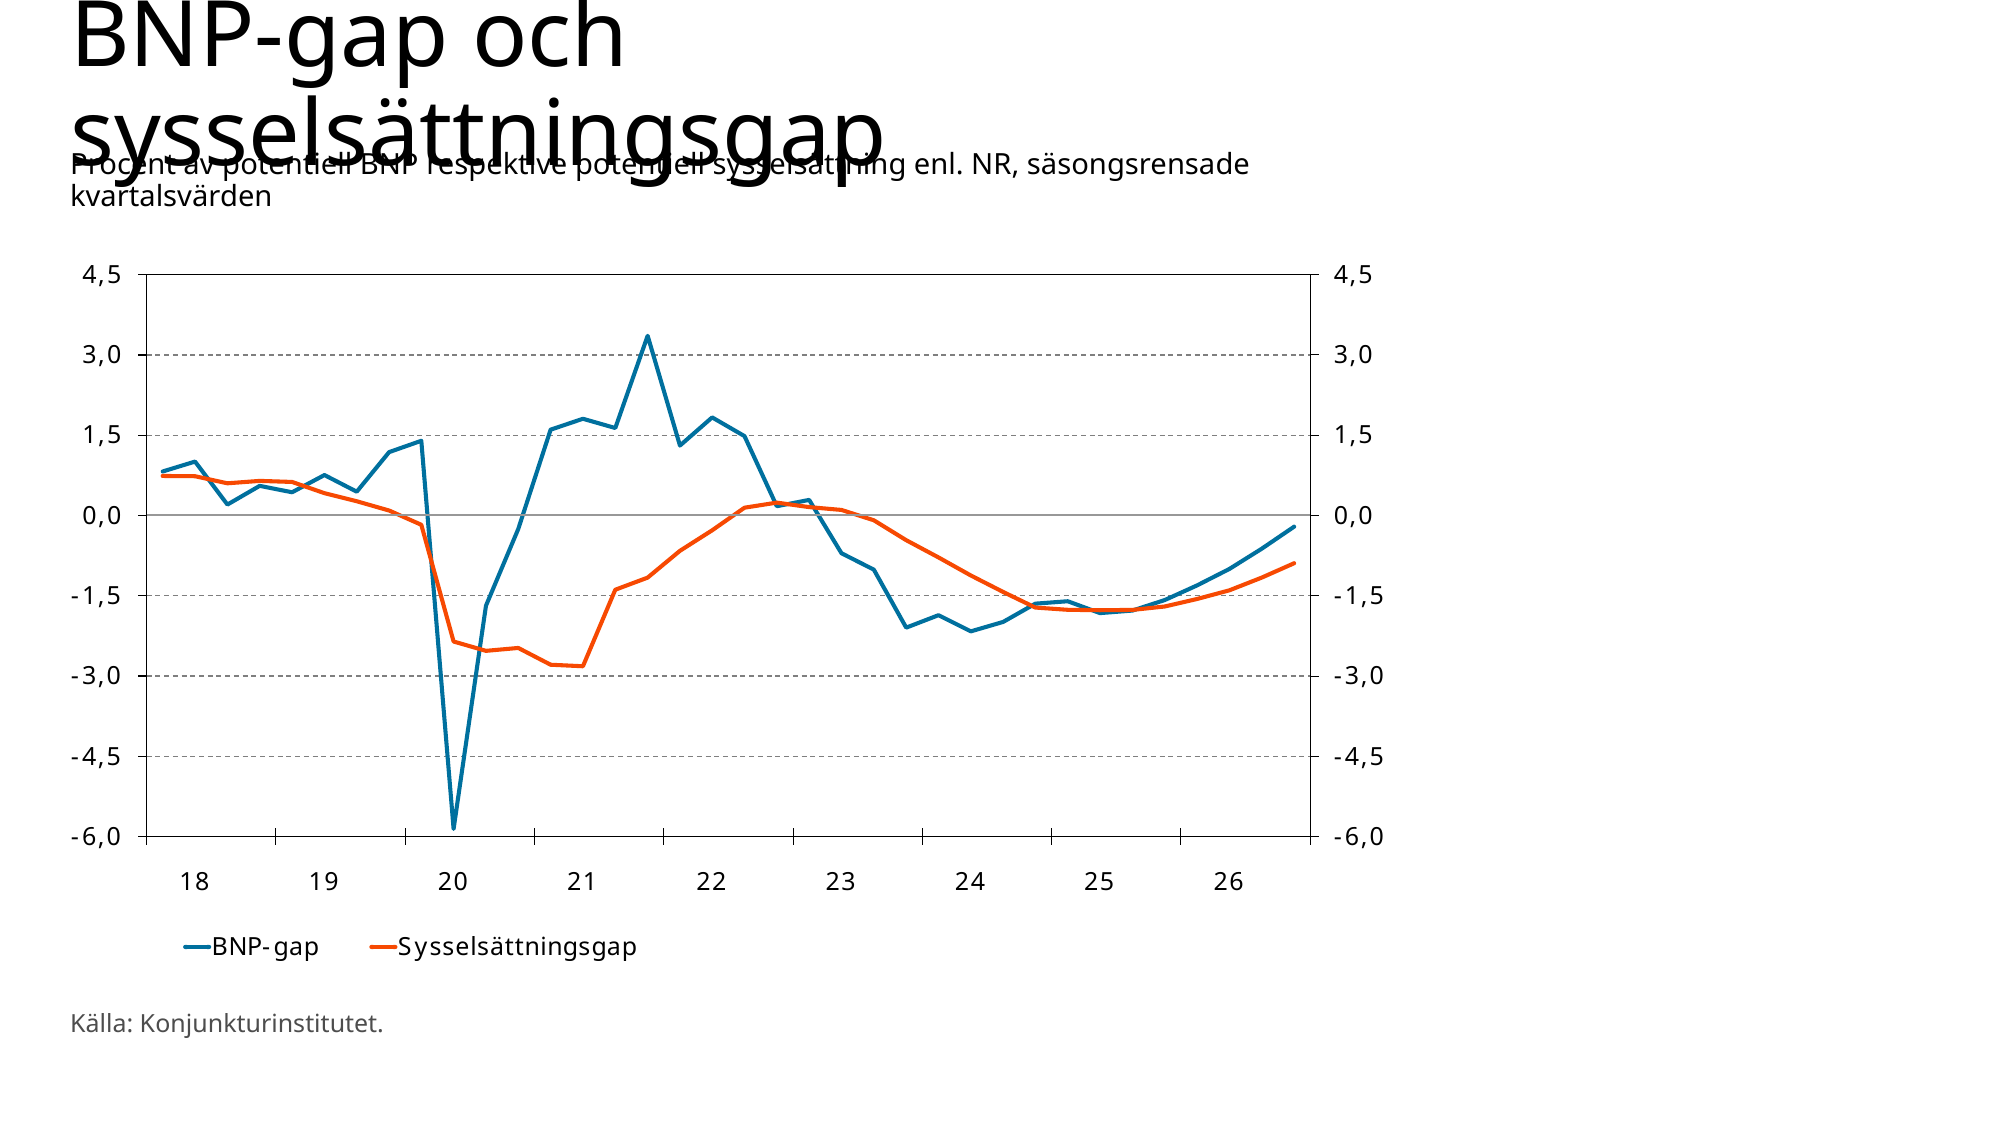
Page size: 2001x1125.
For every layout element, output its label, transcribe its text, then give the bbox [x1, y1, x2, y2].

title BNP-gap och sysselsättningsgap [55, 45, 1476, 128]
subtitle Källa: Konjunkturinstitutet. [55, 1003, 1476, 1106]
list Procent av potentiell BNP respektive potentiell sysselsättning enl. NR, säsongsrensade kvartalsvärden [55, 137, 1476, 220]
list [54, 248, 1477, 985]
